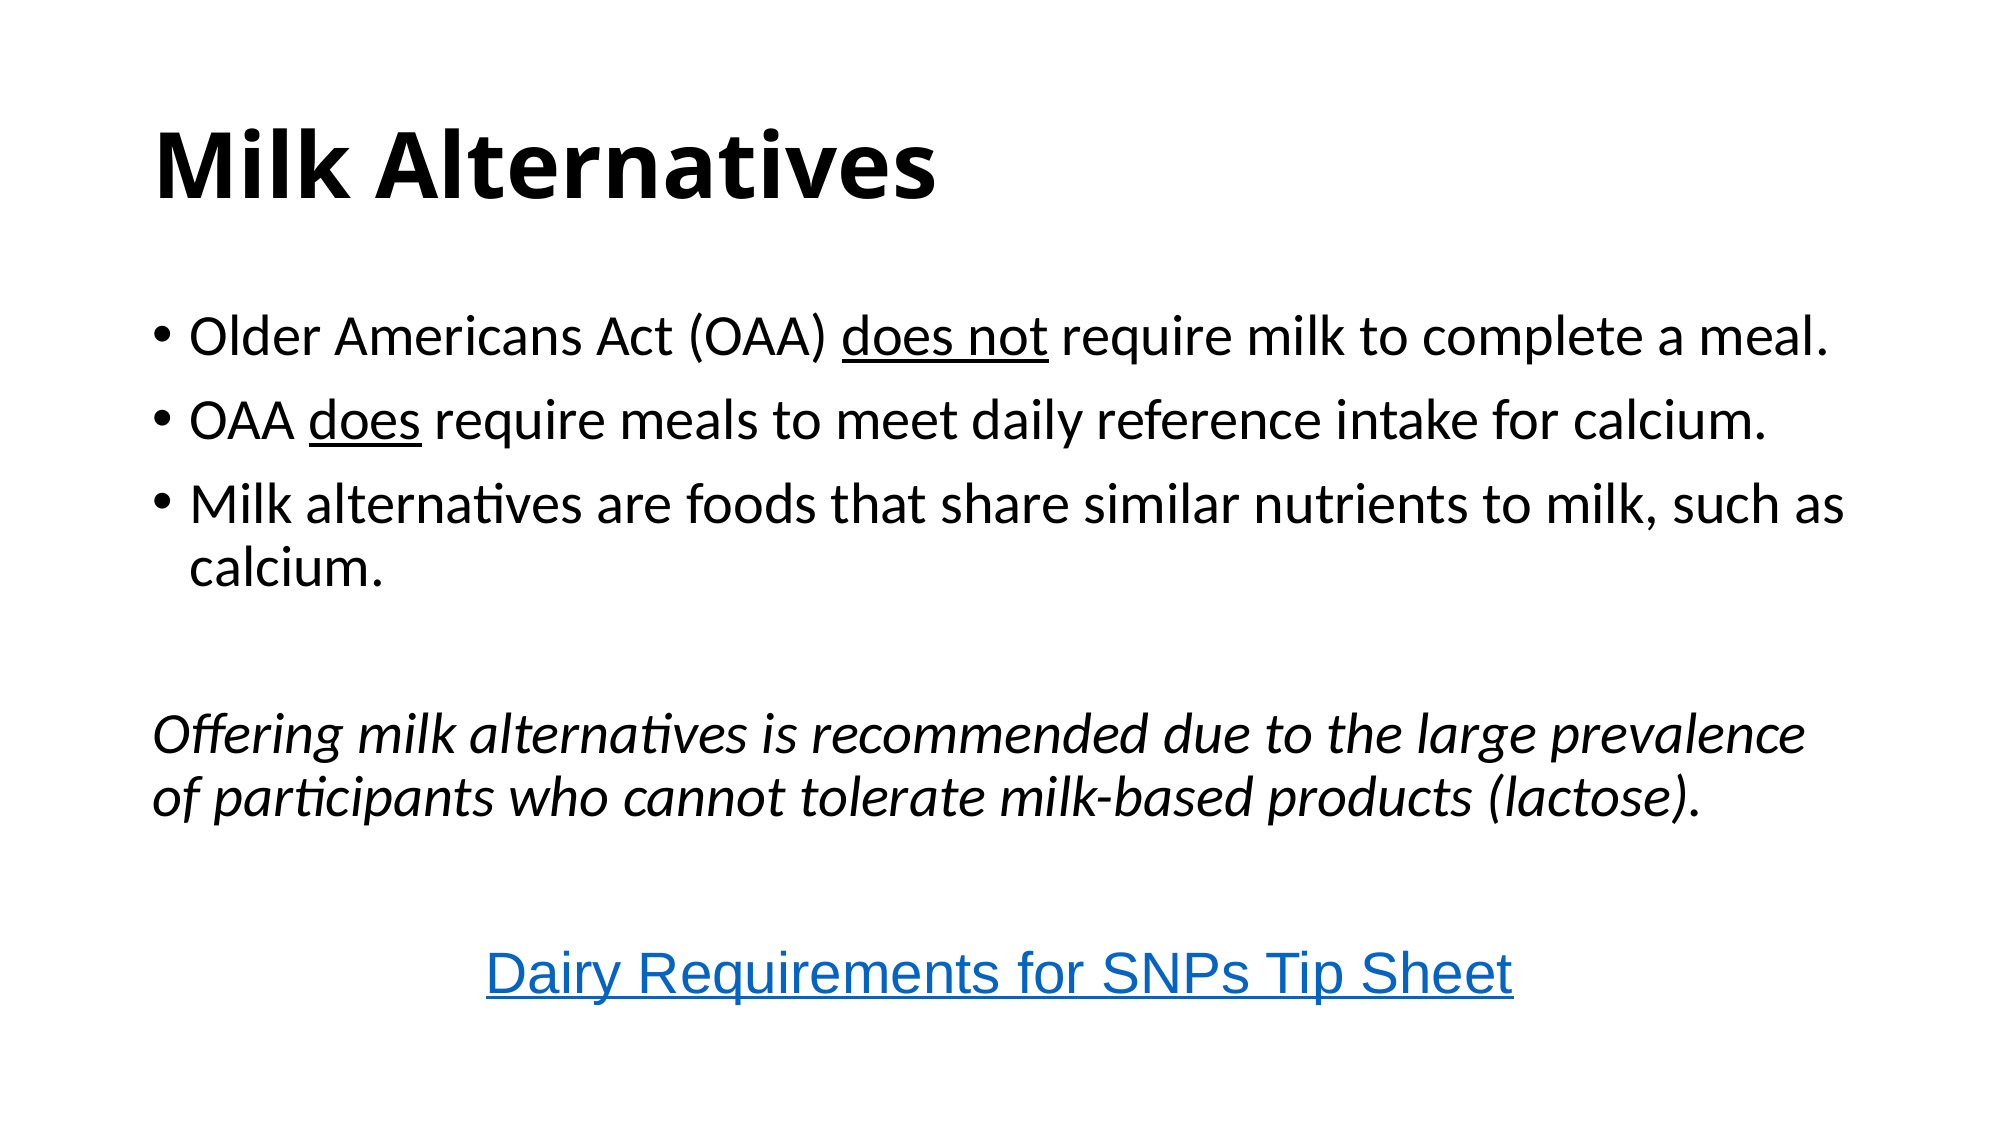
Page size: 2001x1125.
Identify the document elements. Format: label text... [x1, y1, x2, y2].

list Older Americans Act (OAA) does not require milk to complete a meal. OAA does require meals to meet daily reference intake for calcium. Milk alternatives are foods that share similar nutrients to milk, such as calcium. Offering milk alternatives is recommended due to the large prevalence of participants who cannot tolerate milk-based products (lactose). [137, 297, 1863, 1014]
text_box Dairy Requirements for SNPs Tip Sheet [410, 927, 1589, 1013]
title Milk Alternatives [137, 59, 1863, 278]
